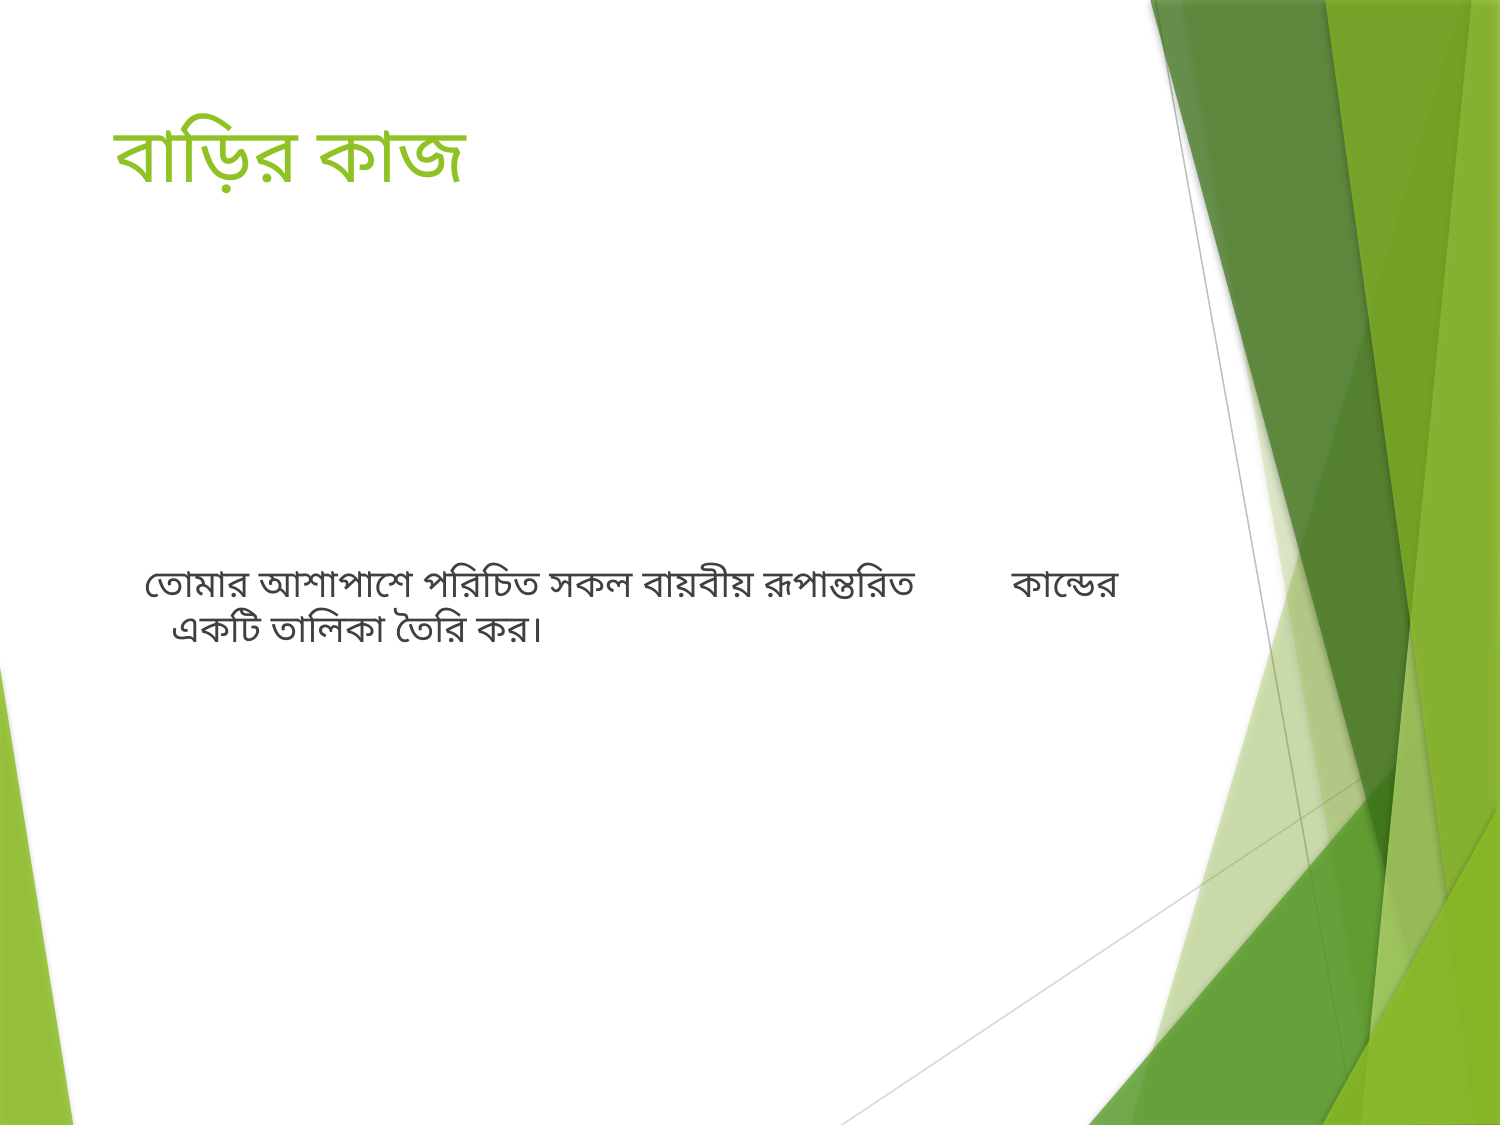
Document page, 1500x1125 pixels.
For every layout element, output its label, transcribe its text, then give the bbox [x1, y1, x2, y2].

list তোমার আশাপাশে পরিচিত সকল বায়বীয় রূপান্তরিত কান্ডের একটি তালিকা তৈরি কর। [99, 354, 1142, 992]
title বাড়ির কাজ [99, 99, 1142, 317]
